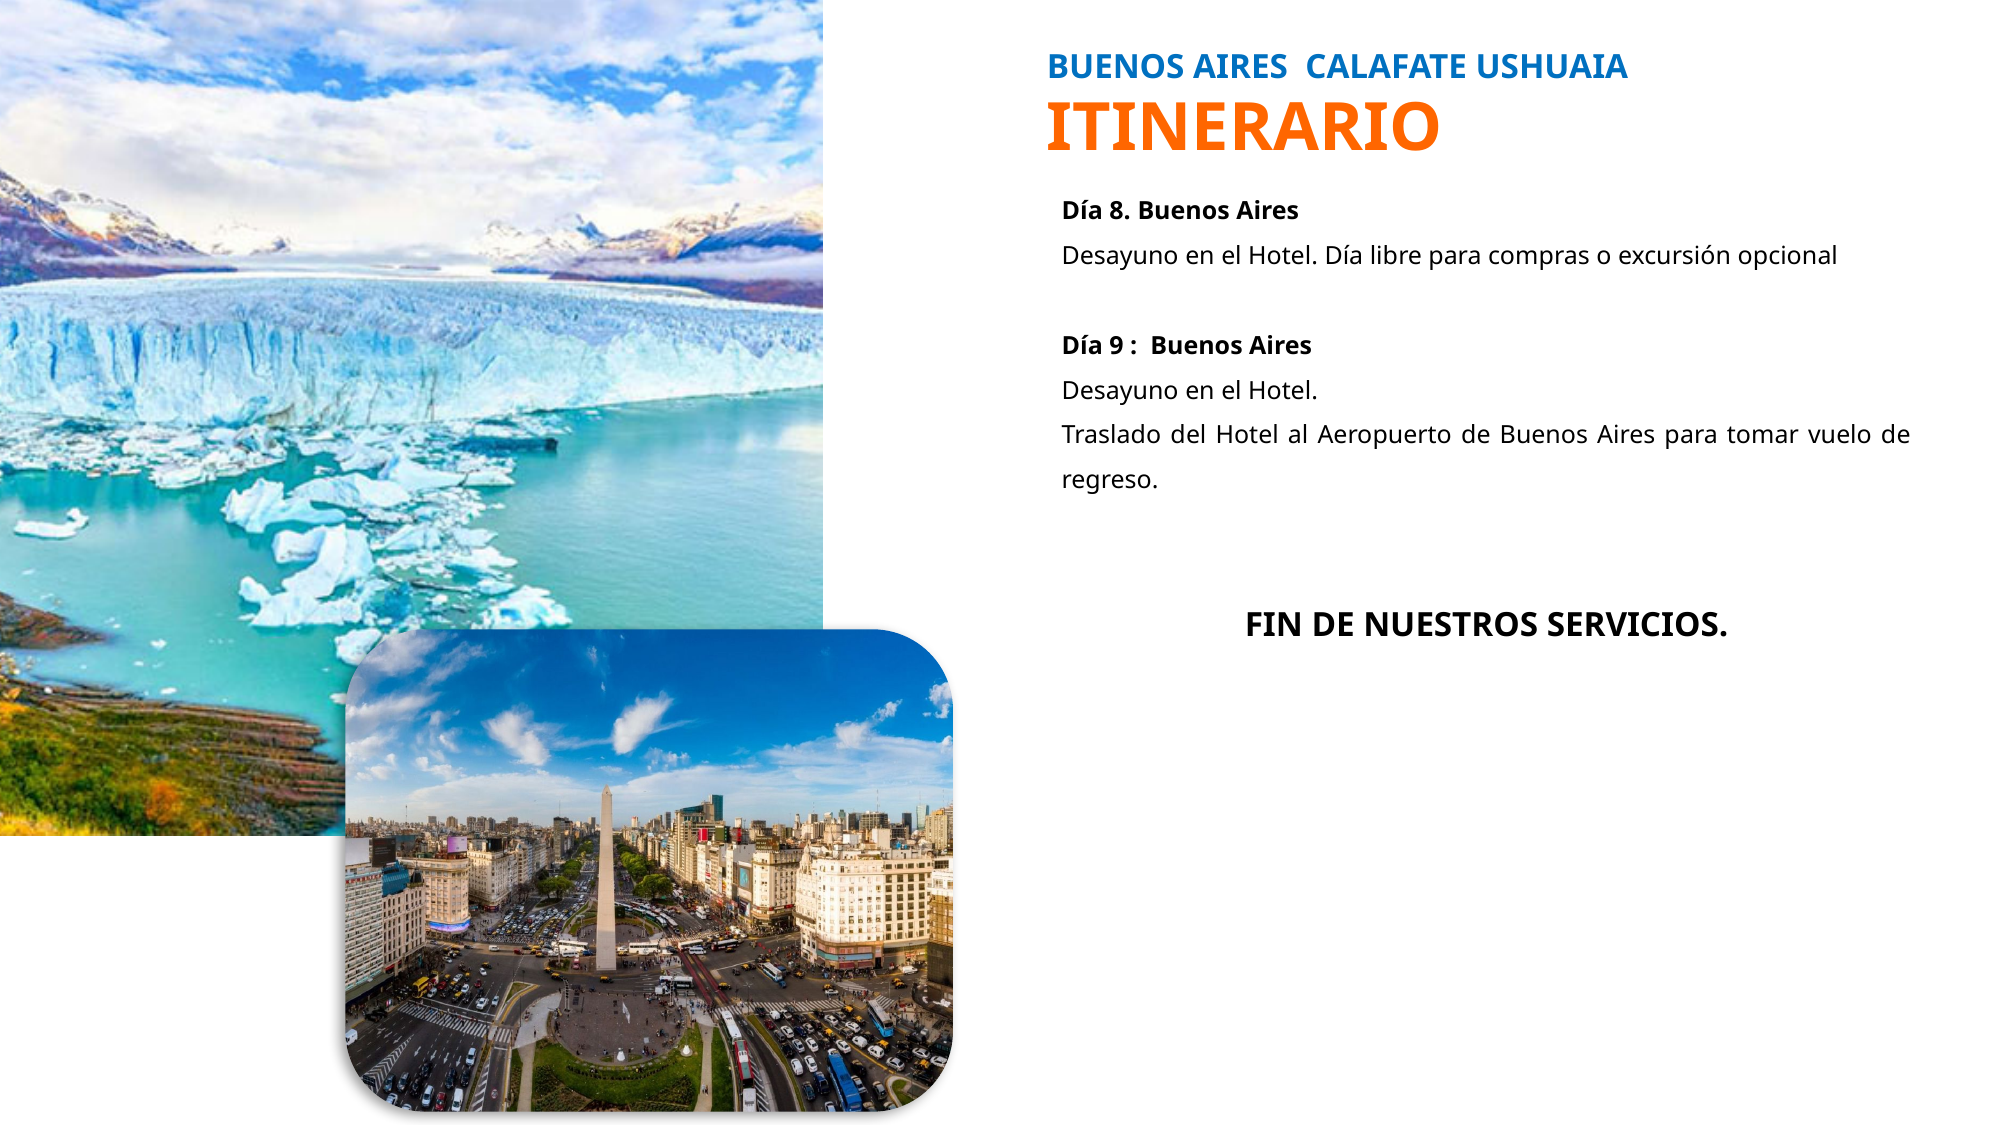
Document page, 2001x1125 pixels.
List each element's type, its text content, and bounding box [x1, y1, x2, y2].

text_box ITINERARIO [1032, 76, 1799, 172]
text_box BUENOS AIRES CALAFATE USHUAIA [1032, 37, 1750, 93]
picture [0, 0, 954, 1113]
text_box Día 8. Buenos Aires Desayuno en el Hotel. Día libre para compras o excursión opcional Día 9 : Buenos Aires Desayuno en el Hotel. Traslado del Hotel al Aeropuerto de Buenos Aires para tomar vuelo de regreso. FIN DE NUESTROS SERVICIOS. [1046, 172, 1927, 786]
